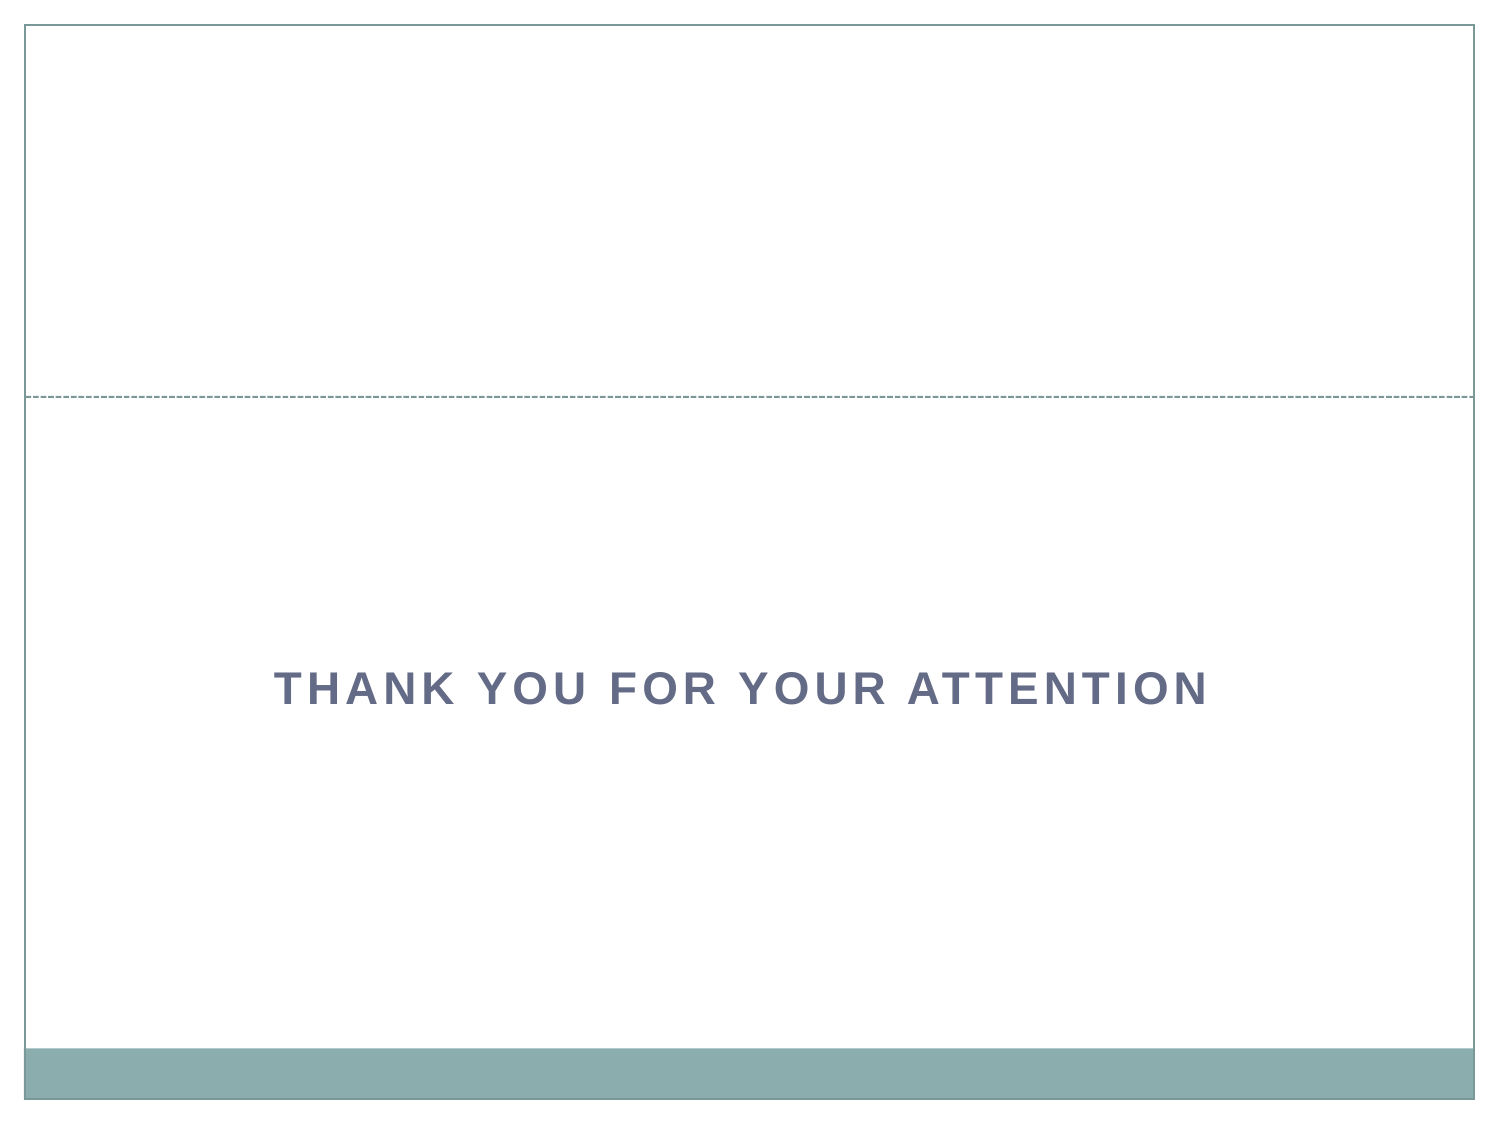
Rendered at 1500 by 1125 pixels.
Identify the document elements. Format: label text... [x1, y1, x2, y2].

title [112, 0, 1388, 417]
subtitle Thank you for your Attention [225, 462, 1275, 750]
